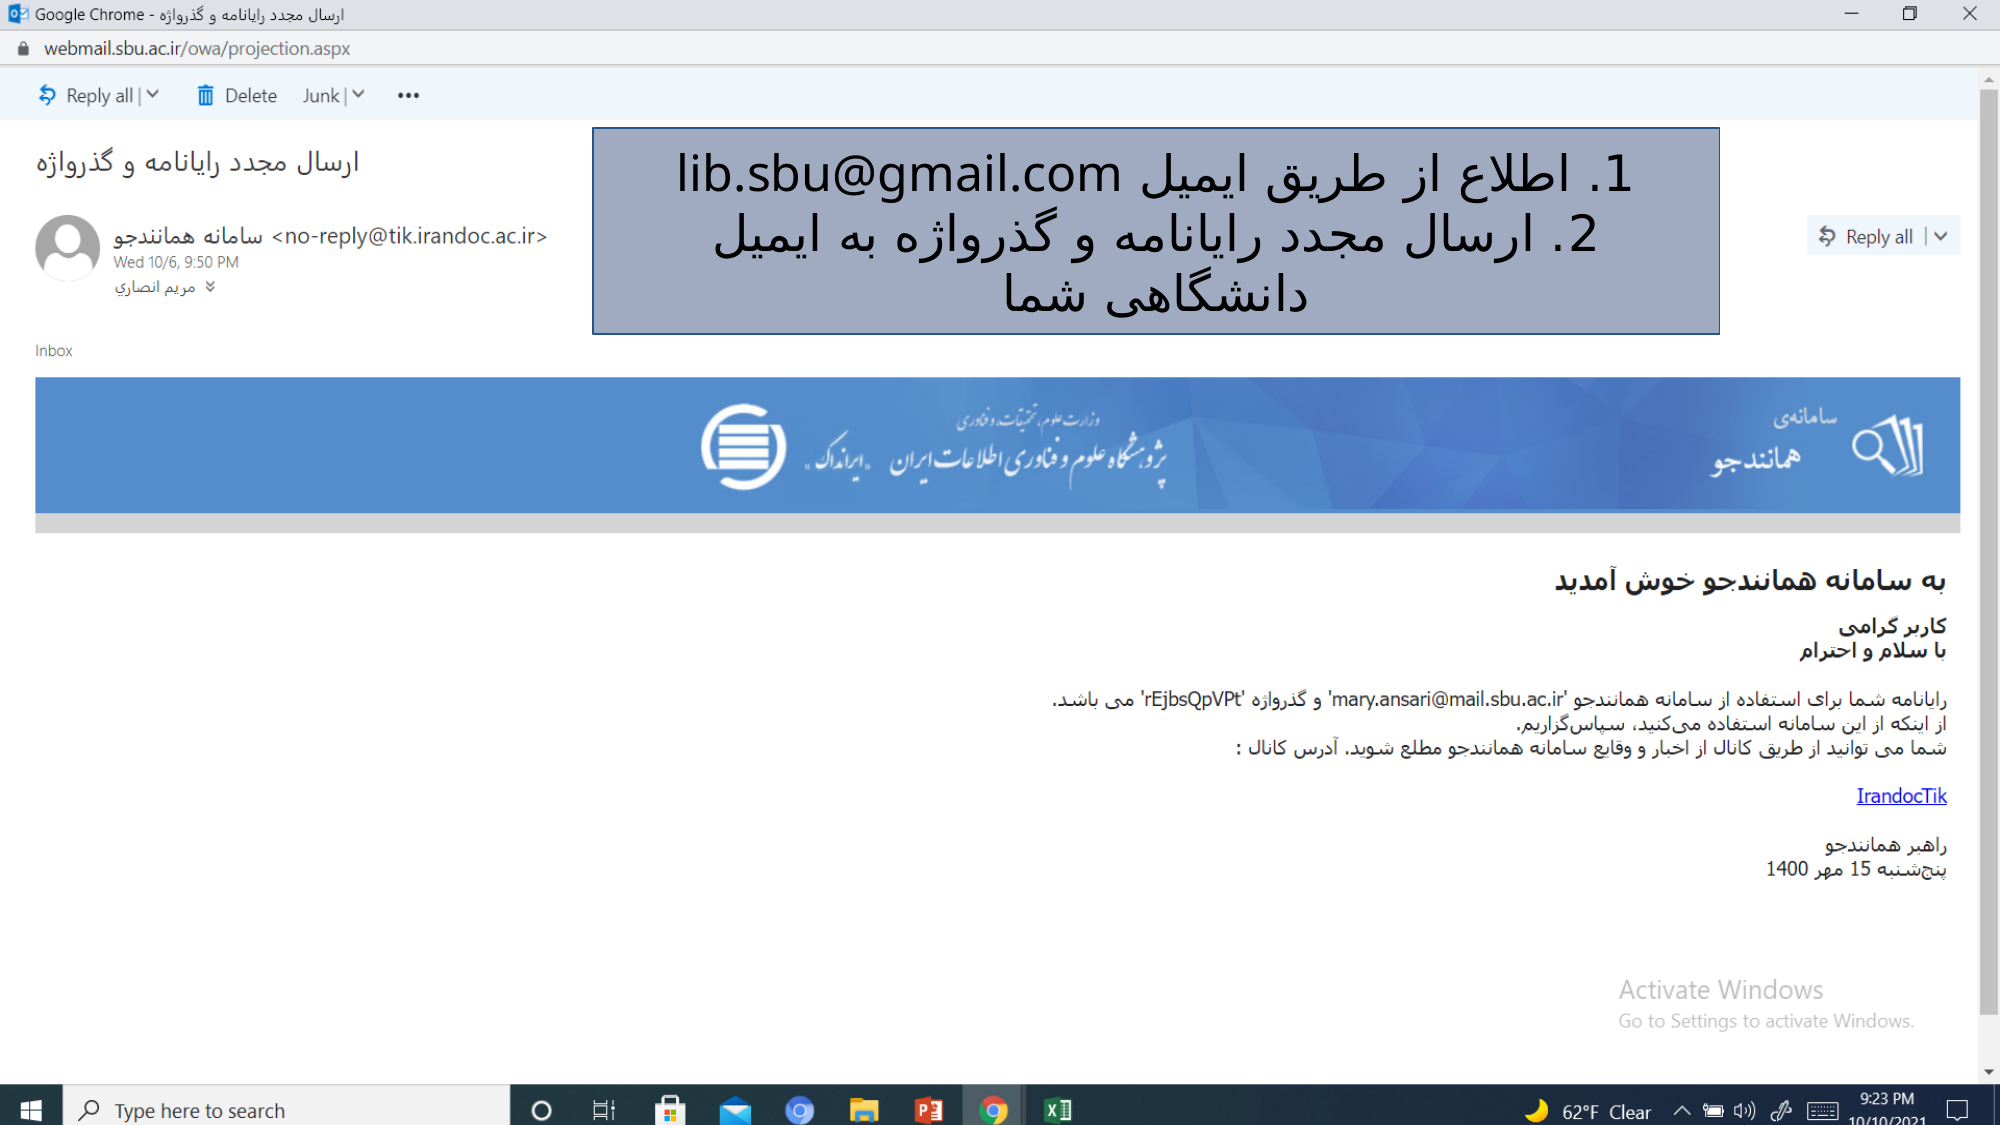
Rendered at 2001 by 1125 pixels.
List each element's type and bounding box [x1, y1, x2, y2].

list [0, 0, 2000, 1125]
